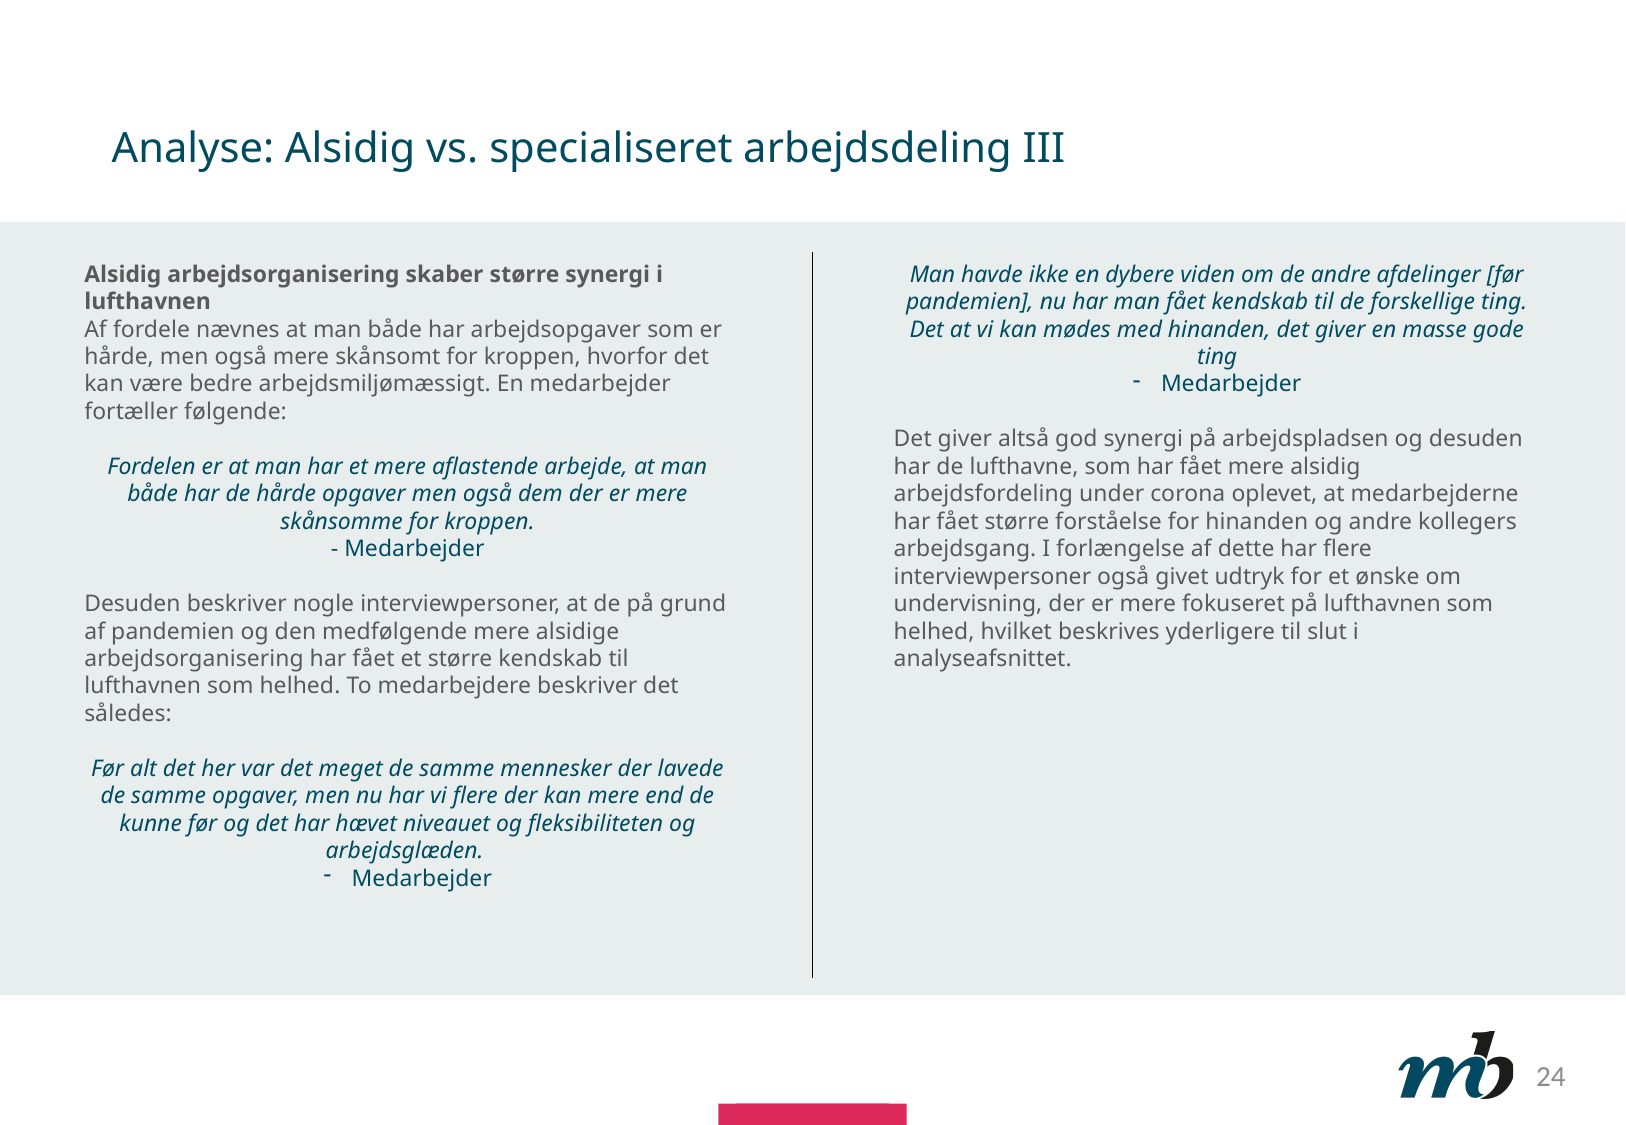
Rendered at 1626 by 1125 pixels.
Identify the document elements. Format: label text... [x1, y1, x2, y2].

slide_number 24 [1214, 1045, 1581, 1105]
text_box Man havde ikke en dybere viden om de andre afdelinger [før pandemien], nu har man fået kendskab til de forskellige ting. Det at vi kan mødes med hinanden, det giver en masse gode ting Medarbejder Det giver altså god synergi på arbejdspladsen og desuden har de lufthavne, som har fået mere alsidig arbejdsfordeling under corona oplevet, at medarbejderne har fået større forståelse for hinanden og andre kollegers arbejdsgang. I forlængelse af dette har flere interviewpersoner også givet udtryk for et ønske om undervisning, der er mere fokuseret på lufthavnen som helhed, hvilket beskrives yderligere til slut i analyseafsnittet. [879, 251, 1556, 1002]
text_box [0, 221, 1625, 996]
title Analyse: Alsidig vs. specialiseret arbejdsdeling III [111, 119, 1514, 179]
text_box Alsidig arbejdsorganisering skaber større synergi i lufthavnen Af fordele nævnes at man både har arbejdsopgaver som er hårde, men også mere skånsomt for kroppen, hvorfor det kan være bedre arbejdsmiljømæssigt. En medarbejder fortæller følgende: Fordelen er at man har et mere aflastende arbejde, at man både har de hårde opgaver men også dem der er mere skånsomme for kroppen. - Medarbejder Desuden beskriver nogle interviewpersoner, at de på grund af pandemien og den medfølgende mere alsidige arbejdsorganisering har fået et større kendskab til lufthavnen som helhed. To medarbejdere beskriver det således: Før alt det her var det meget de samme mennesker der lavede de samme opgaver, men nu har vi flere der kan mere end de kunne før og det har hævet niveauet og fleksibiliteten og arbejdsglæden. Medarbejder [69, 251, 746, 1002]
